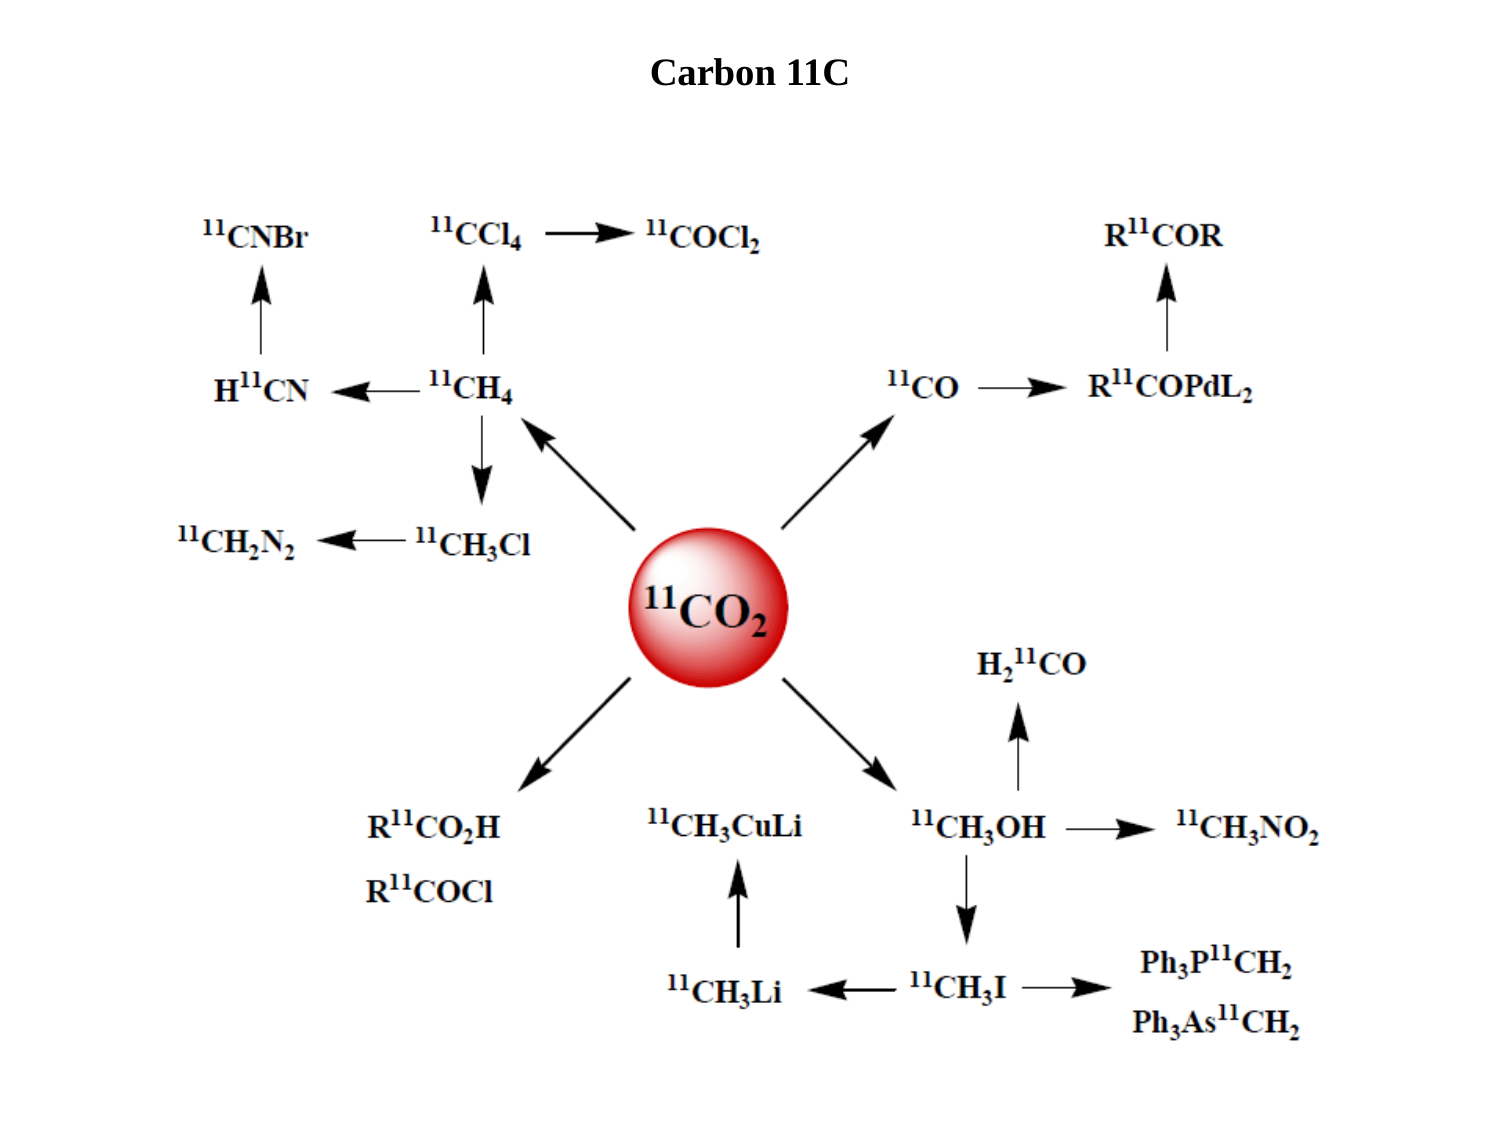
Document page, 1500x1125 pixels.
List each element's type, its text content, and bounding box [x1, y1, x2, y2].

picture [170, 160, 1350, 1083]
text_box Carbon 11C [112, 28, 1388, 129]
